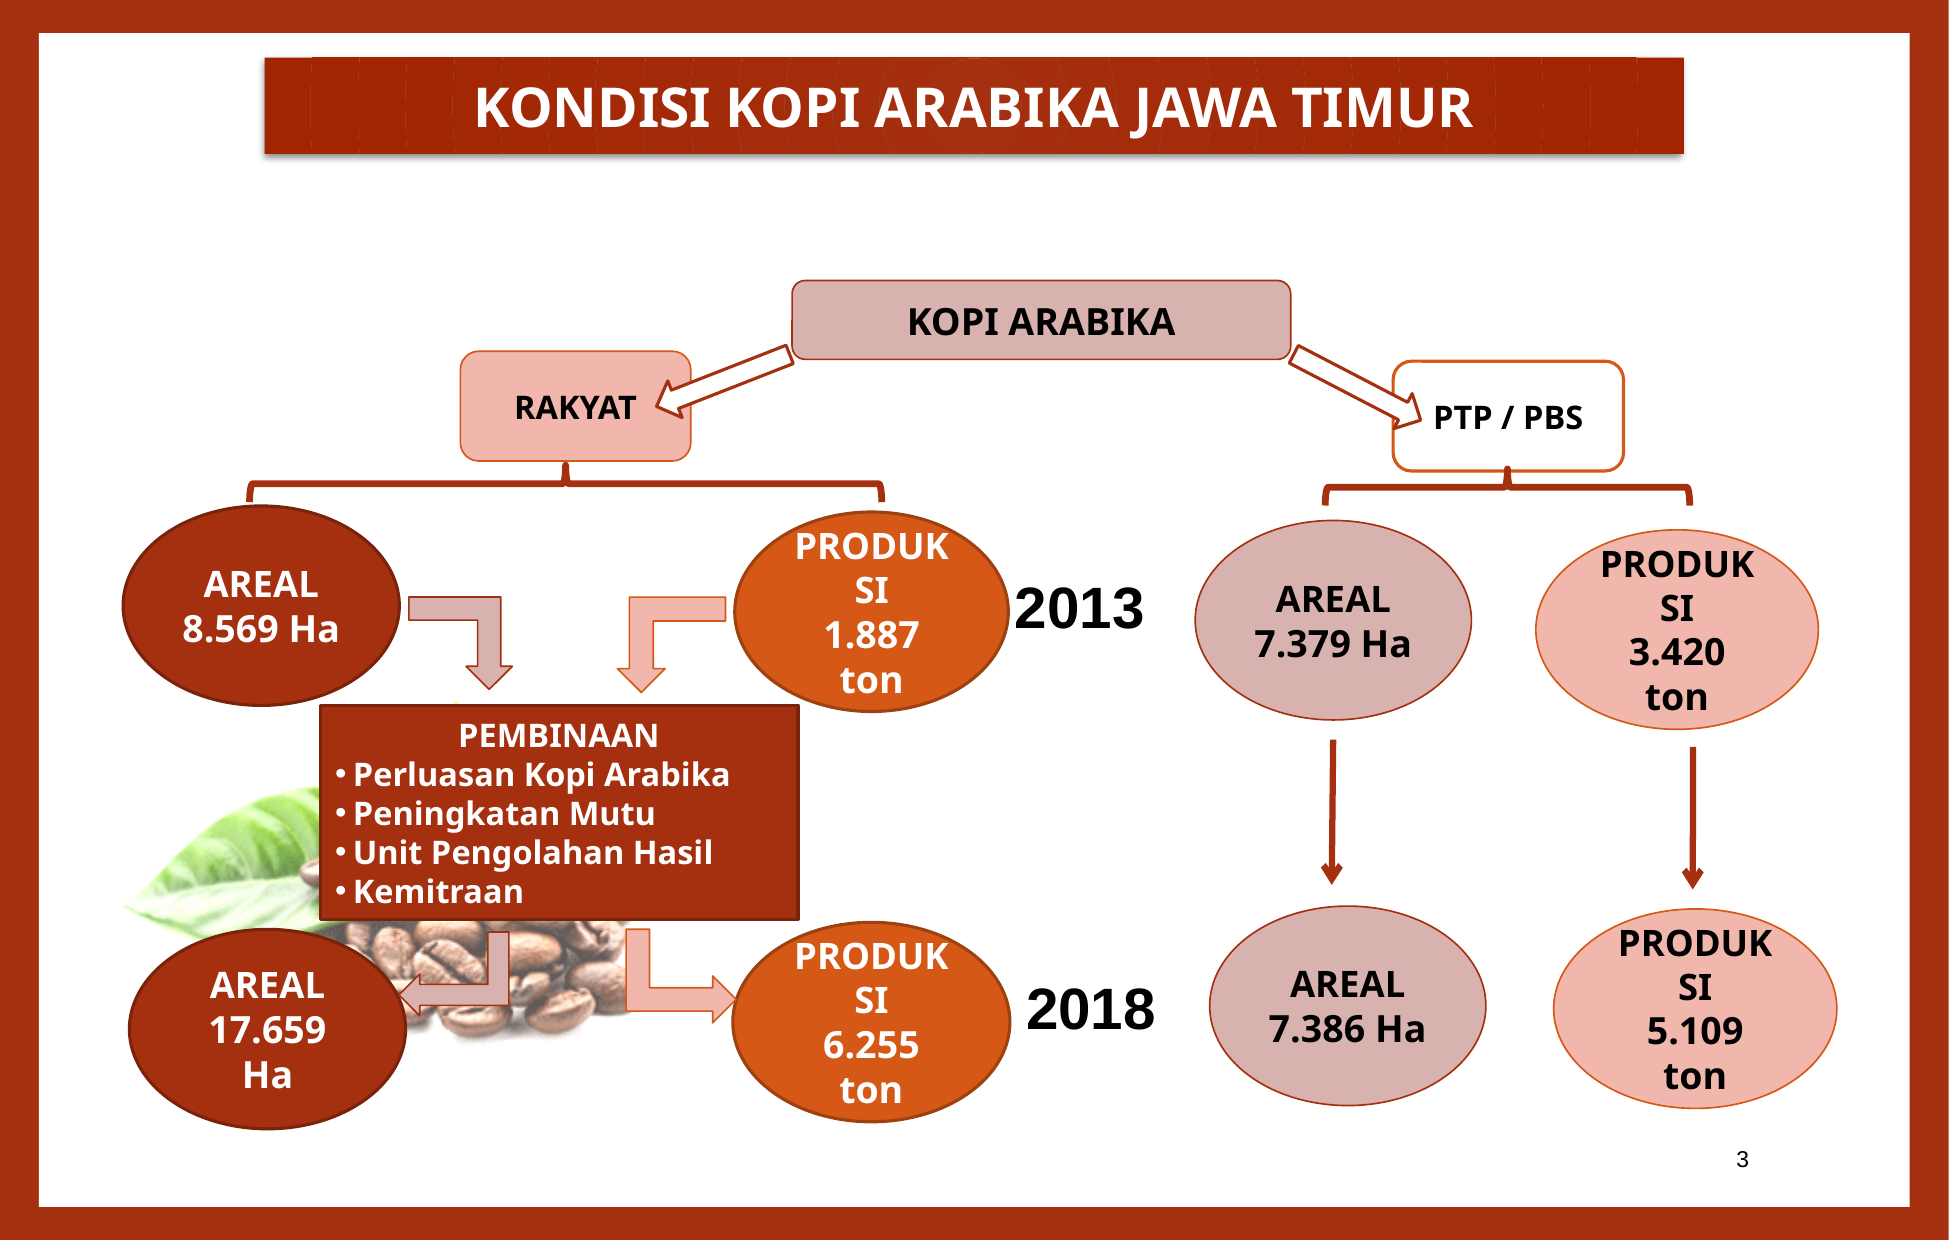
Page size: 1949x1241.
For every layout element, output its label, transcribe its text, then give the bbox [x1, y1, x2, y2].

text_box [1324, 468, 1691, 506]
picture [121, 699, 682, 1050]
text_box PRODUKSI 3.420 ton [1535, 529, 1820, 731]
text_box AREAL 7.386 Ha [1208, 905, 1487, 1107]
text_box [655, 343, 795, 420]
text_box AREAL 7.379 Ha [1196, 519, 1473, 721]
text_box 2018 [1011, 963, 1207, 1049]
text_box 2013 [1000, 563, 1196, 649]
text_box PRODUKSI 5.109 ton [1552, 908, 1838, 1110]
text_box [1287, 344, 1423, 431]
text_box [408, 596, 514, 690]
text_box PTP / PBS [1391, 359, 1626, 473]
text_box AREAL 8.569 Ha [121, 504, 401, 697]
text_box RAKYAT [459, 350, 692, 462]
text_box PEMBINAAN Perluasan Kopi Arabika Peningkatan Mutu Unit Pengolahan Hasil Kemitraan [685, 704, 800, 921]
text_box [686, 975, 737, 1024]
text_box [616, 596, 727, 694]
text_box AREAL 17.659 Ha [134, 1059, 401, 1131]
text_box PRODUKSI 1.887 ton [733, 510, 1001, 714]
text_box [248, 464, 883, 503]
slide_number 3 [1491, 1125, 1764, 1192]
text_box KONDISI KOPI ARABIKA JAWA TIMUR [264, 57, 1684, 154]
text_box PRODUKSI 6.255 ton [731, 920, 1011, 1124]
text_box KOPI ARABIKA [791, 279, 1292, 361]
